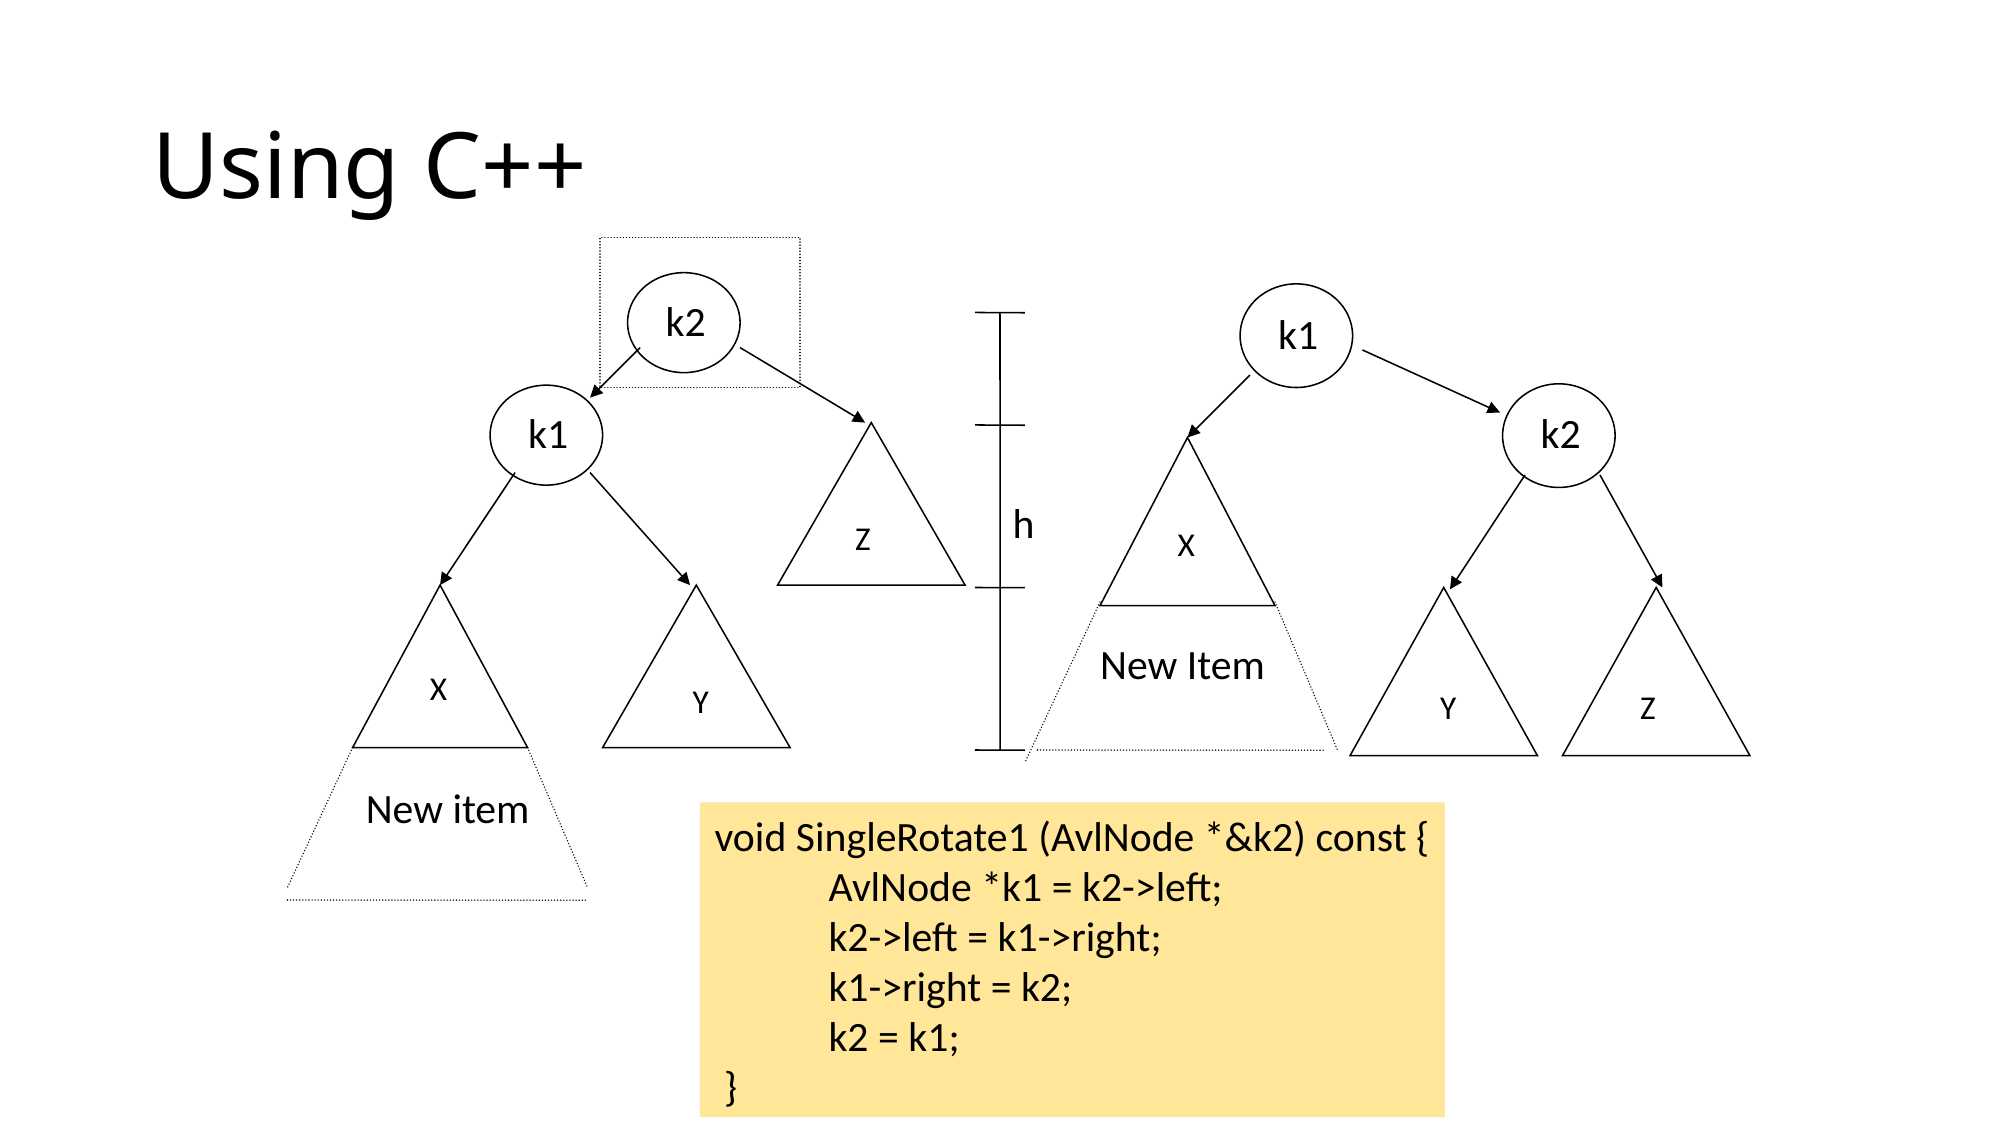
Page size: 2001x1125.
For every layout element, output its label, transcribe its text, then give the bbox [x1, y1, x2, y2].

text_box [602, 585, 791, 748]
text_box [590, 384, 604, 398]
text_box [1187, 374, 1251, 438]
text_box [590, 472, 691, 586]
text_box [440, 476, 513, 586]
text_box New Item [1085, 630, 1280, 696]
text_box k1 [1263, 299, 1334, 365]
text_box k2 [1525, 399, 1596, 465]
text_box X [415, 660, 463, 715]
text_box k1 [513, 399, 584, 465]
text_box [1362, 349, 1501, 414]
text_box Y [1425, 678, 1472, 734]
text_box [800, 383, 866, 423]
text_box [1449, 474, 1526, 590]
text_box Z [1625, 678, 1671, 734]
text_box [600, 237, 800, 388]
text_box [1100, 438, 1276, 606]
text_box [1599, 474, 1663, 588]
text_box [1240, 283, 1353, 388]
text_box X [1162, 516, 1210, 571]
text_box New item [351, 774, 545, 840]
title Using C++ [137, 59, 1863, 278]
text_box [1562, 587, 1750, 756]
text_box [1502, 383, 1616, 488]
text_box [777, 422, 966, 586]
text_box h [997, 489, 1050, 555]
text_box Z [840, 510, 886, 565]
text_box [1350, 587, 1538, 756]
text_box [490, 385, 603, 486]
text_box [352, 585, 528, 748]
text_box Y [677, 672, 724, 728]
text_box void SingleRotate1 (AvlNode *&k2) const { AvlNode *k1 = k2->left; k2->left = k1->right; k1->right = k2; k2 = k1; } [699, 802, 1445, 1118]
